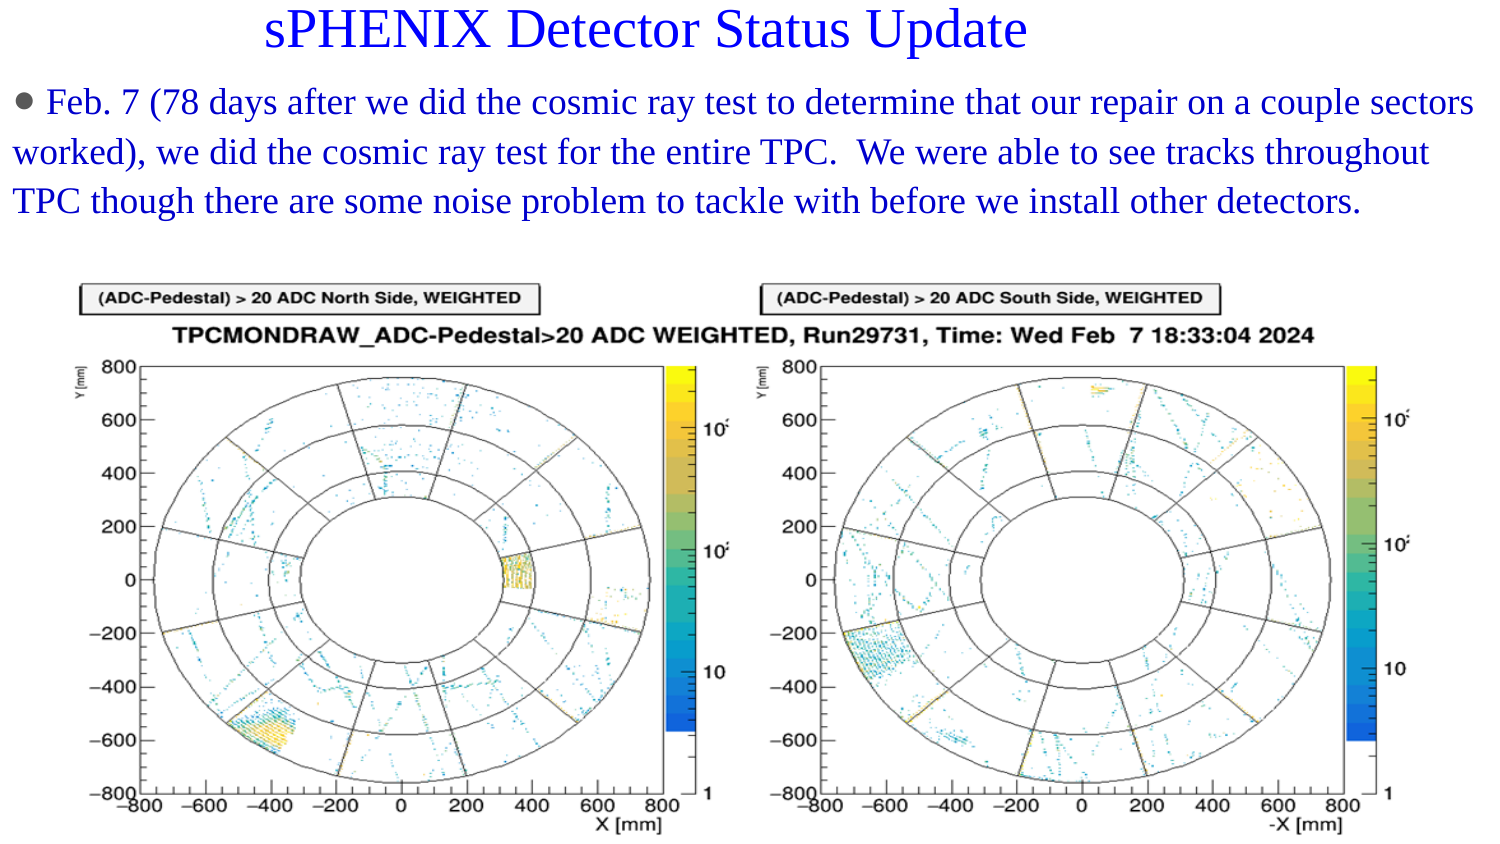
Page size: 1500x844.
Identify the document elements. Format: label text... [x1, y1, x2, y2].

text_box sPHENIX Detector Status Update [238, 0, 1055, 64]
list Feb. 7 (78 days after we did the cosmic ray test to determine that our repair on a couple sectors worked), we did the cosmic ray test for the entire TPC. We were able to see tracks throughout TPC though there are some noise problem to tackle with before we install other detectors. [0, 55, 1500, 844]
picture [68, 279, 1415, 844]
